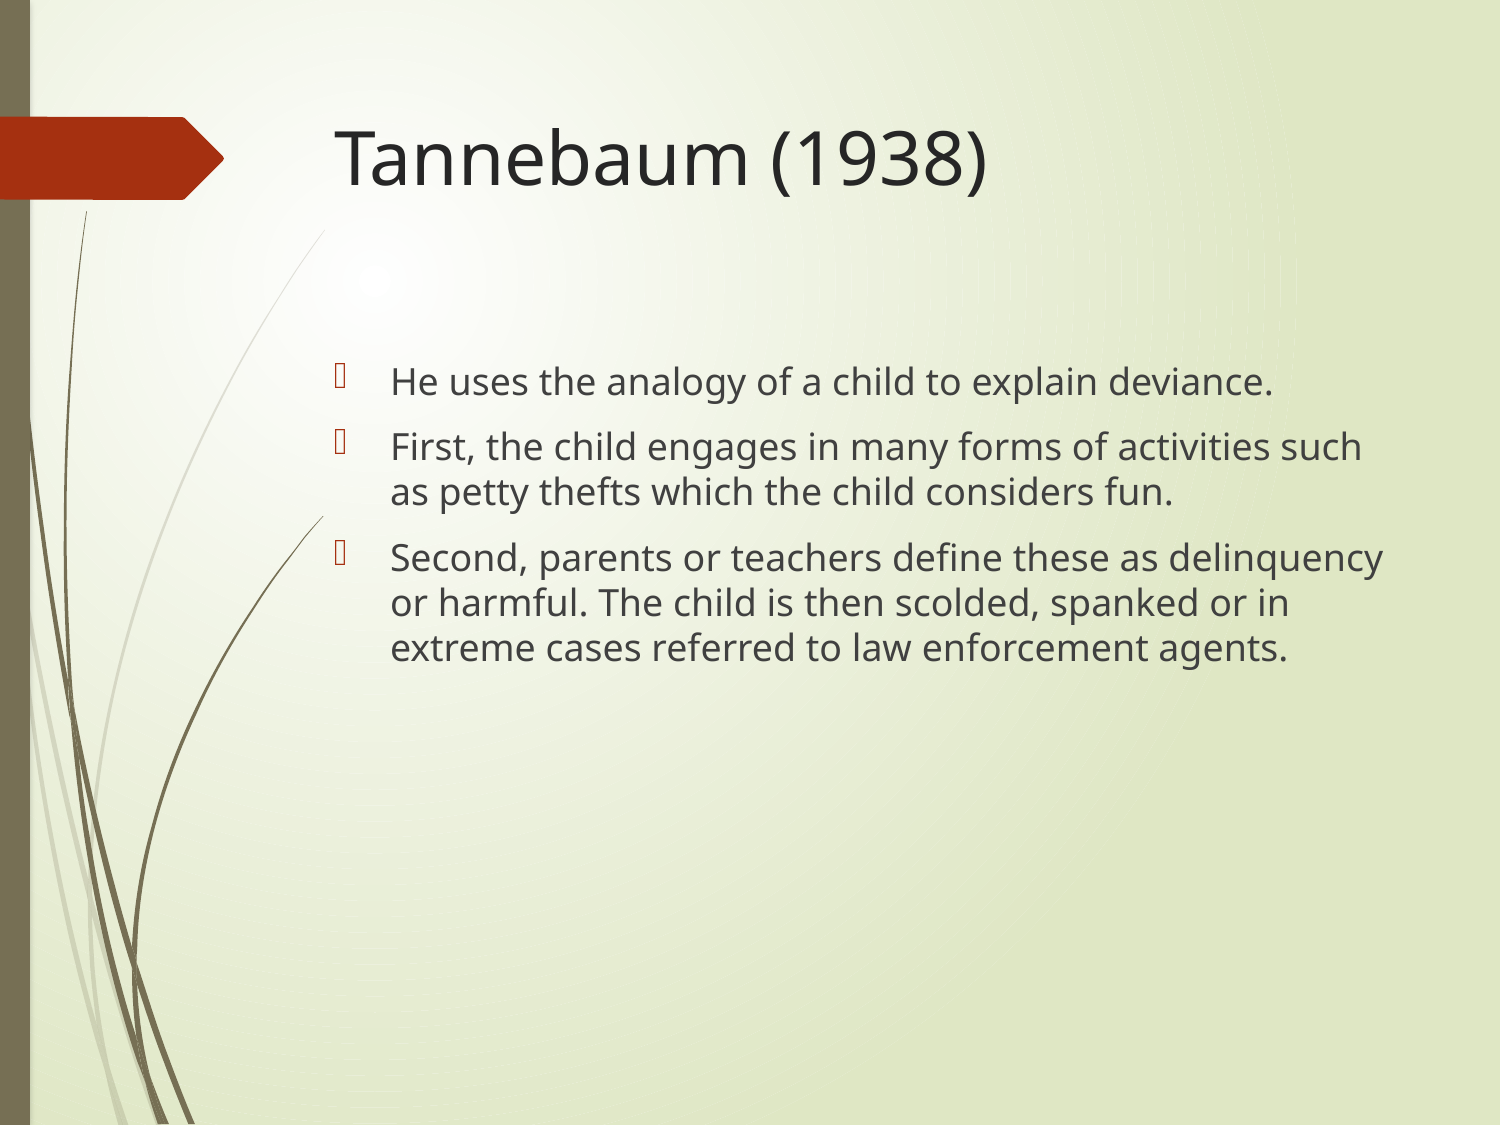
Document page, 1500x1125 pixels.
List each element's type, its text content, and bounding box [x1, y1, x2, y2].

title Tannebaum (1938) [319, 102, 1400, 313]
list He uses the analogy of a child to explain deviance. First, the child engages in many forms of activities such as petty thefts which the child considers fun. Second, parents or teachers define these as delinquency or harmful. The child is then scolded, spanked or in extreme cases referred to law enforcement agents. [318, 350, 1400, 970]
